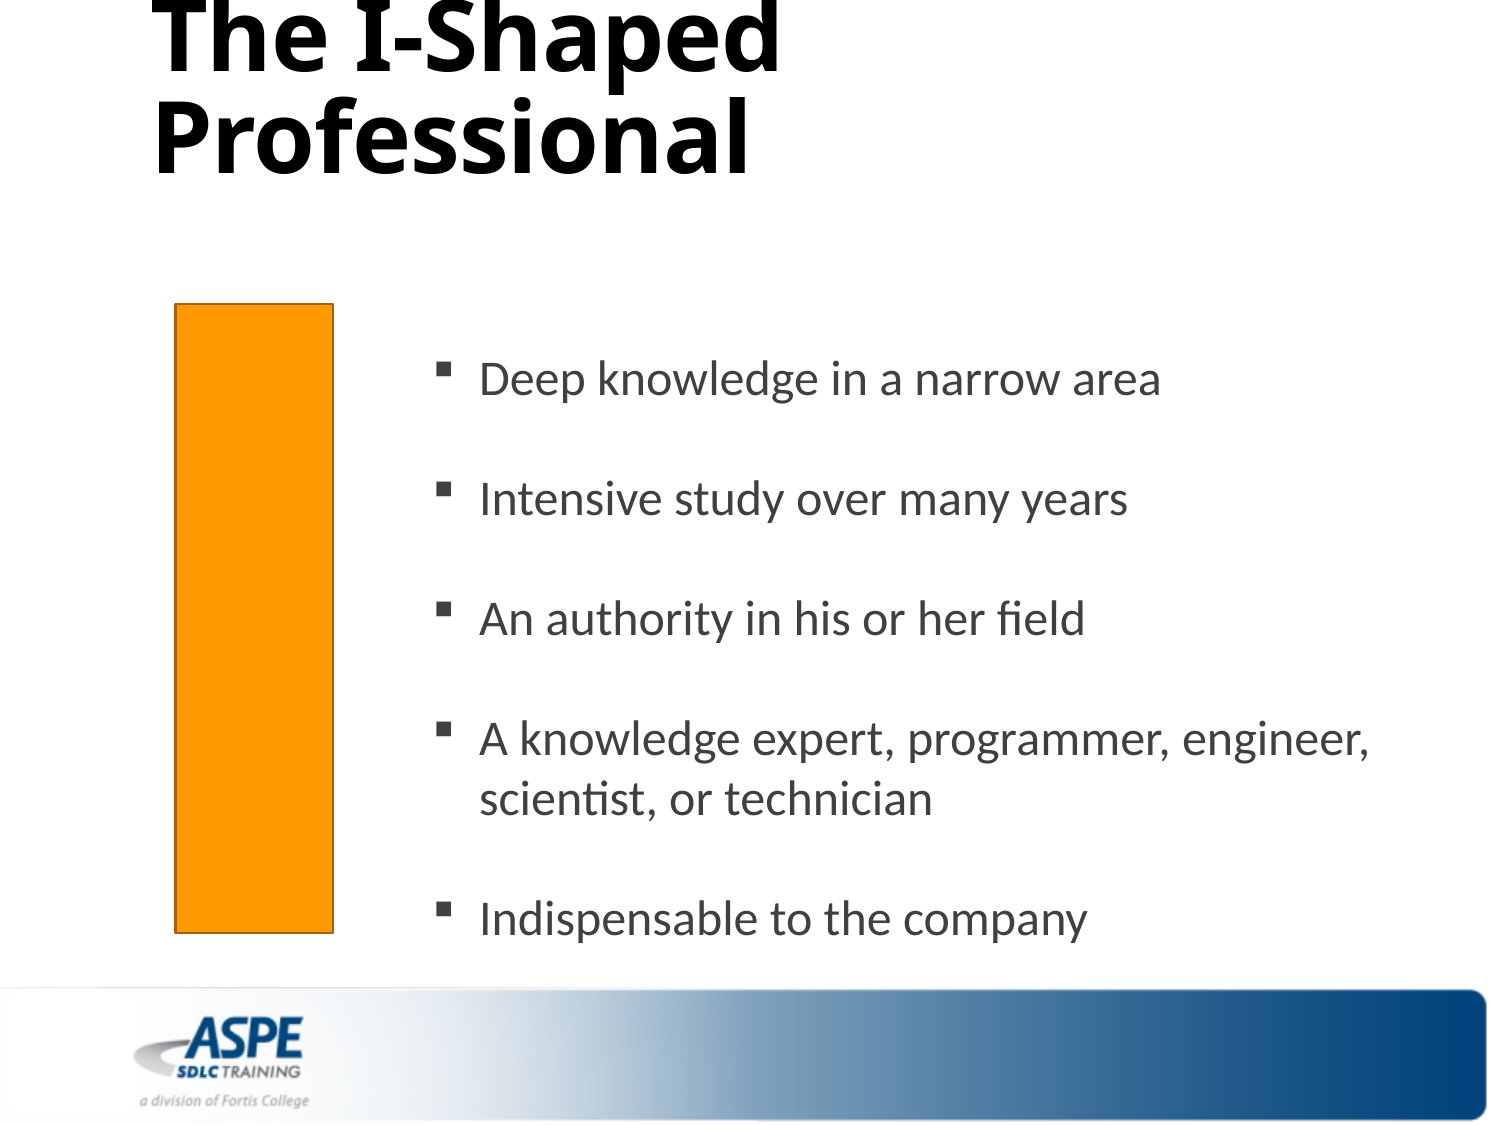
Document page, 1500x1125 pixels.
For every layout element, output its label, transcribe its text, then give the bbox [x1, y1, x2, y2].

picture [0, 985, 1493, 1123]
text_box [174, 303, 334, 934]
text_box Deep knowledge in a narrow area Intensive study over many years An authority in his or her field A knowledge expert, programmer, engineer, scientist, or technician Indispensable to the company [417, 338, 1489, 954]
title The I-Shaped Professional [135, 47, 1373, 202]
